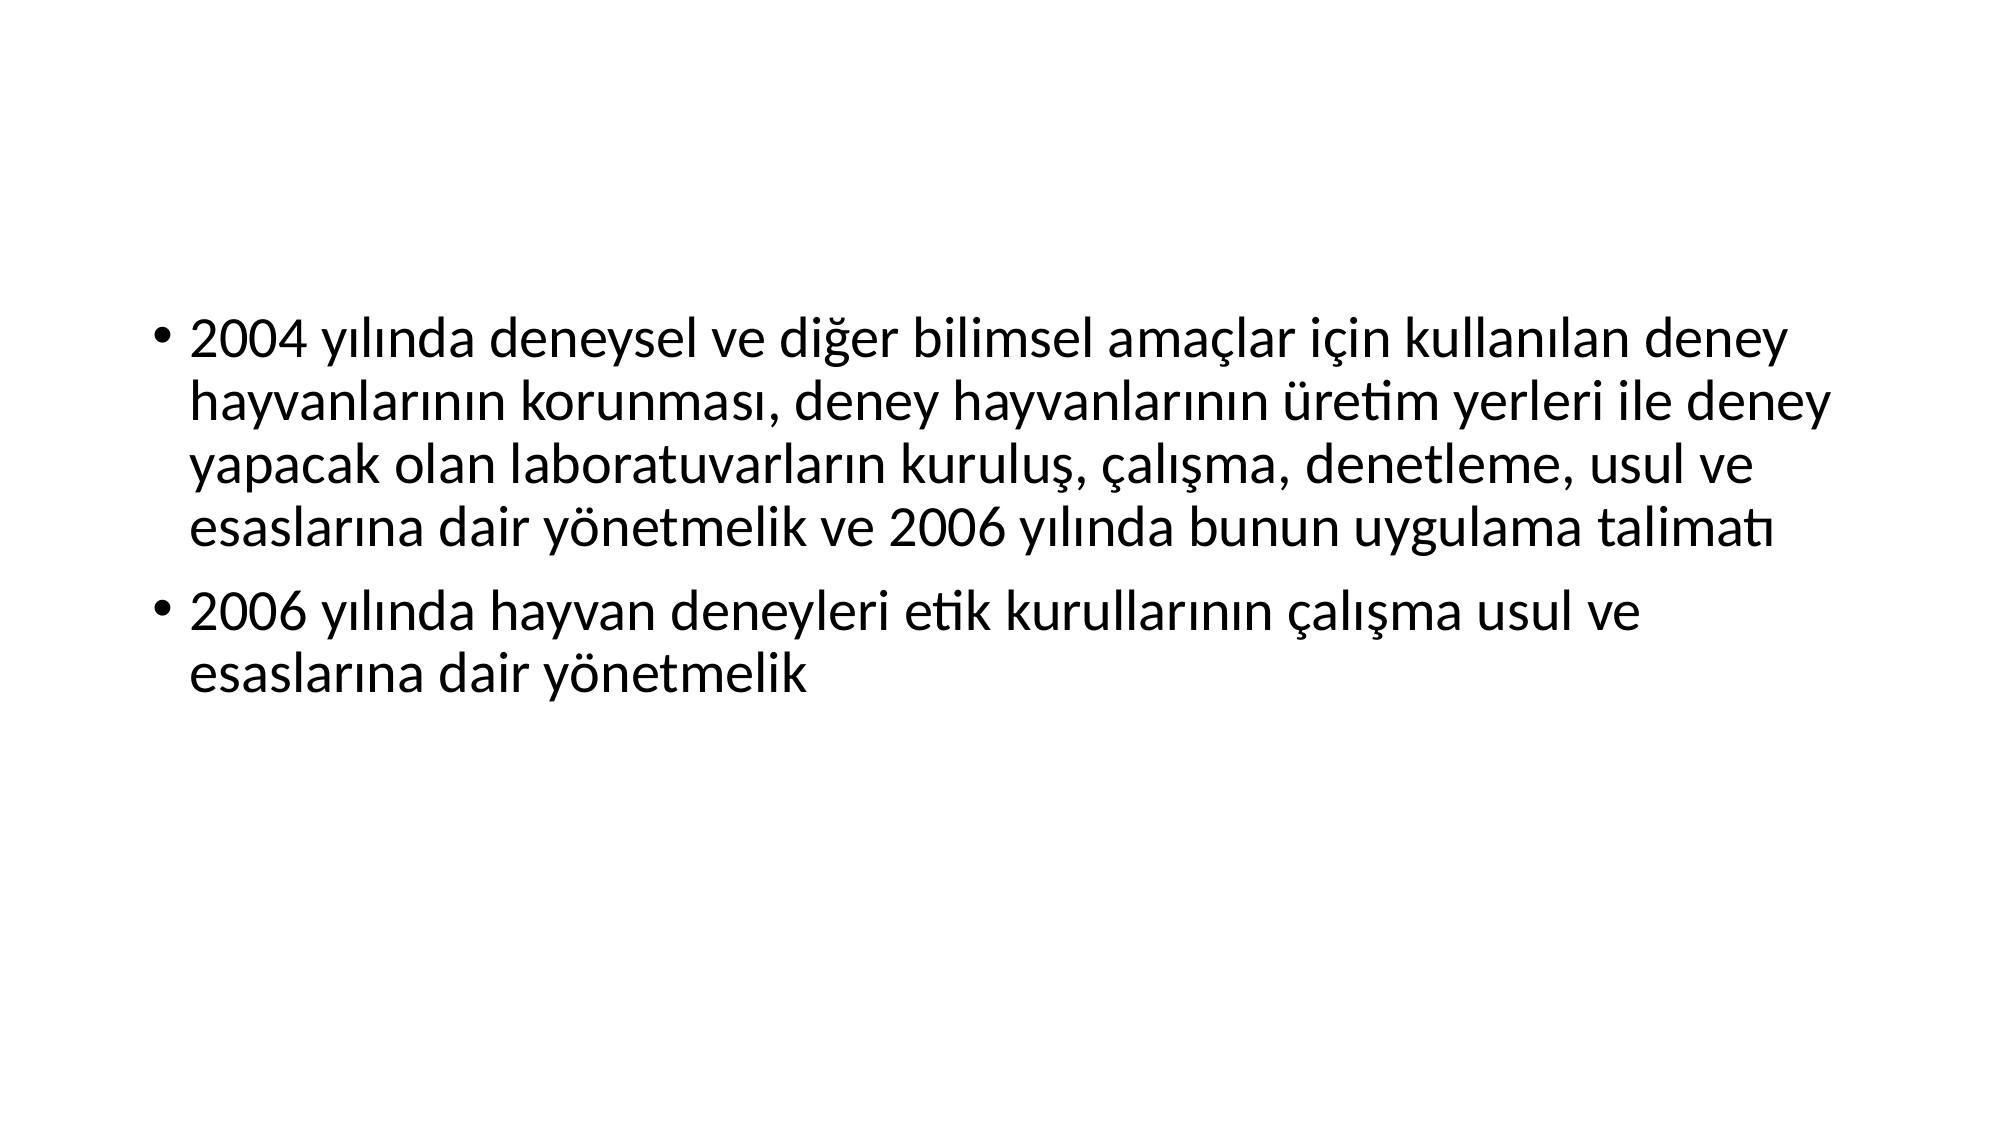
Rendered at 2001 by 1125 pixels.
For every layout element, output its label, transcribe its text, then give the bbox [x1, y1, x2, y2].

list 2004 yılında deneysel ve diğer bilimsel amaçlar için kullanılan deney hayvanlarının korunması, deney hayvanlarının üretim yerleri ile deney yapacak olan laboratuvarların kuruluş, çalışma, denetleme, usul ve esaslarına dair yönetmelik ve 2006 yılında bunun uygulama talimatı 2006 yılında hayvan deneyleri etik kurullarının çalışma usul ve esaslarına dair yönetmelik [137, 299, 1863, 1014]
